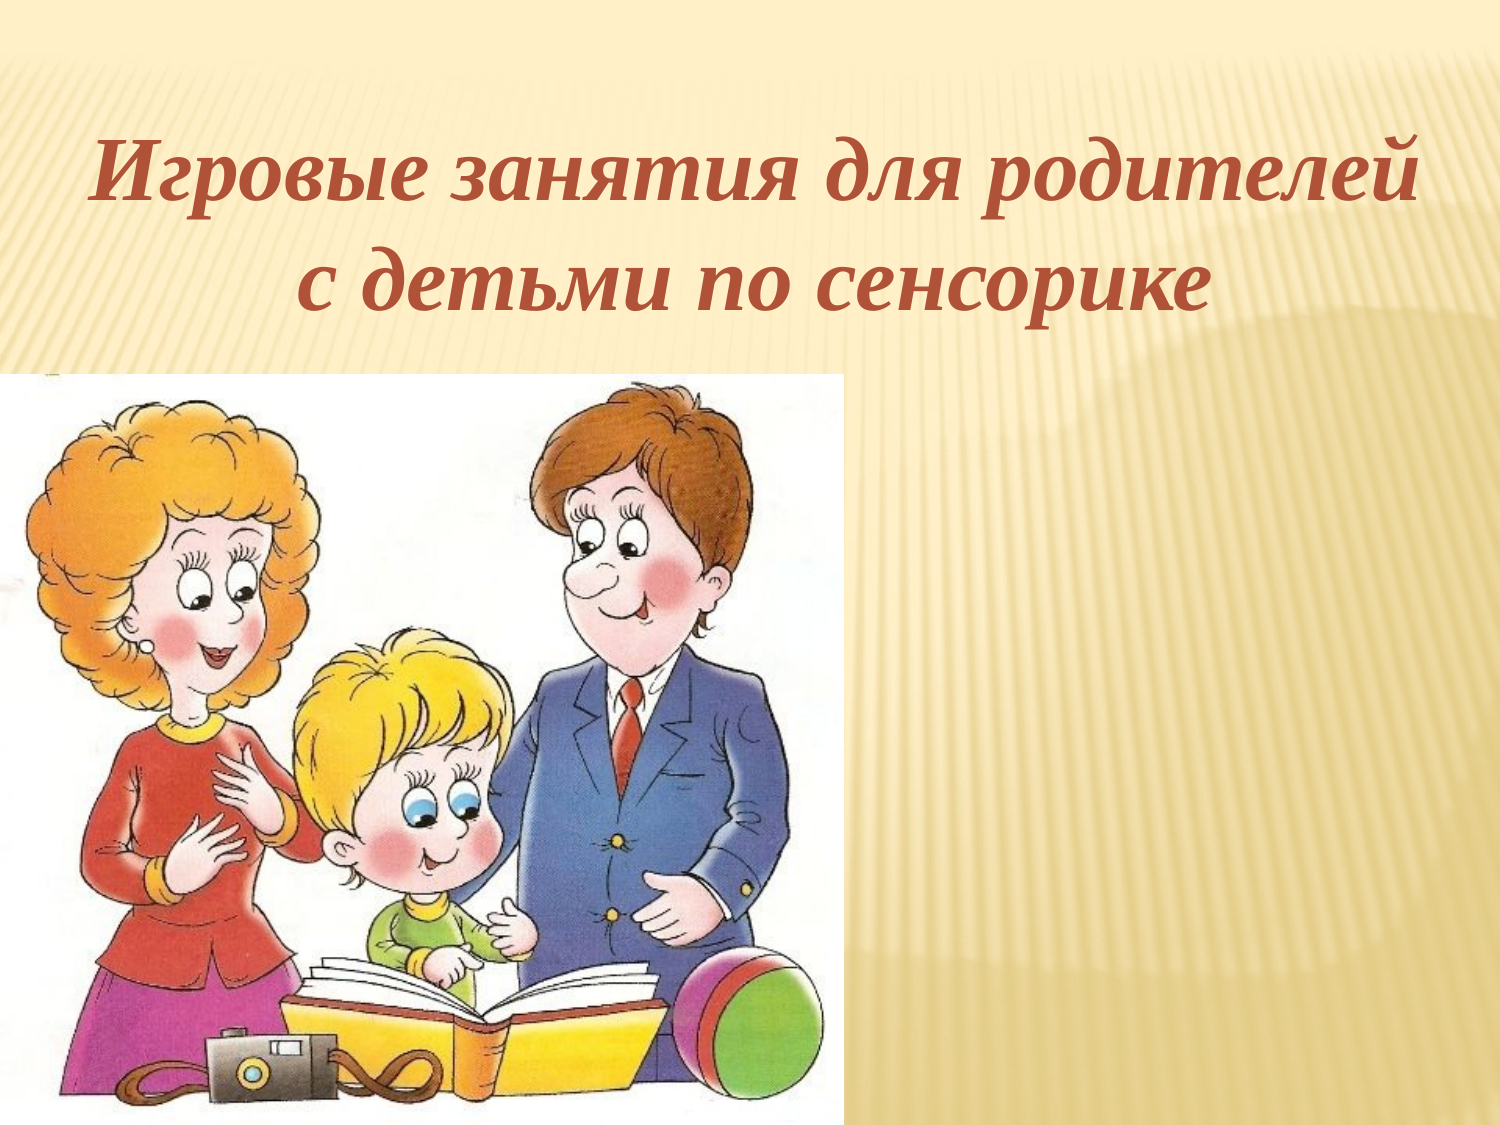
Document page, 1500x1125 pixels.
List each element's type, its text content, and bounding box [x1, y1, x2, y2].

picture [0, 374, 844, 1125]
text_box Игровые занятия для родителей с детьми по сенсорике [53, 101, 1459, 337]
